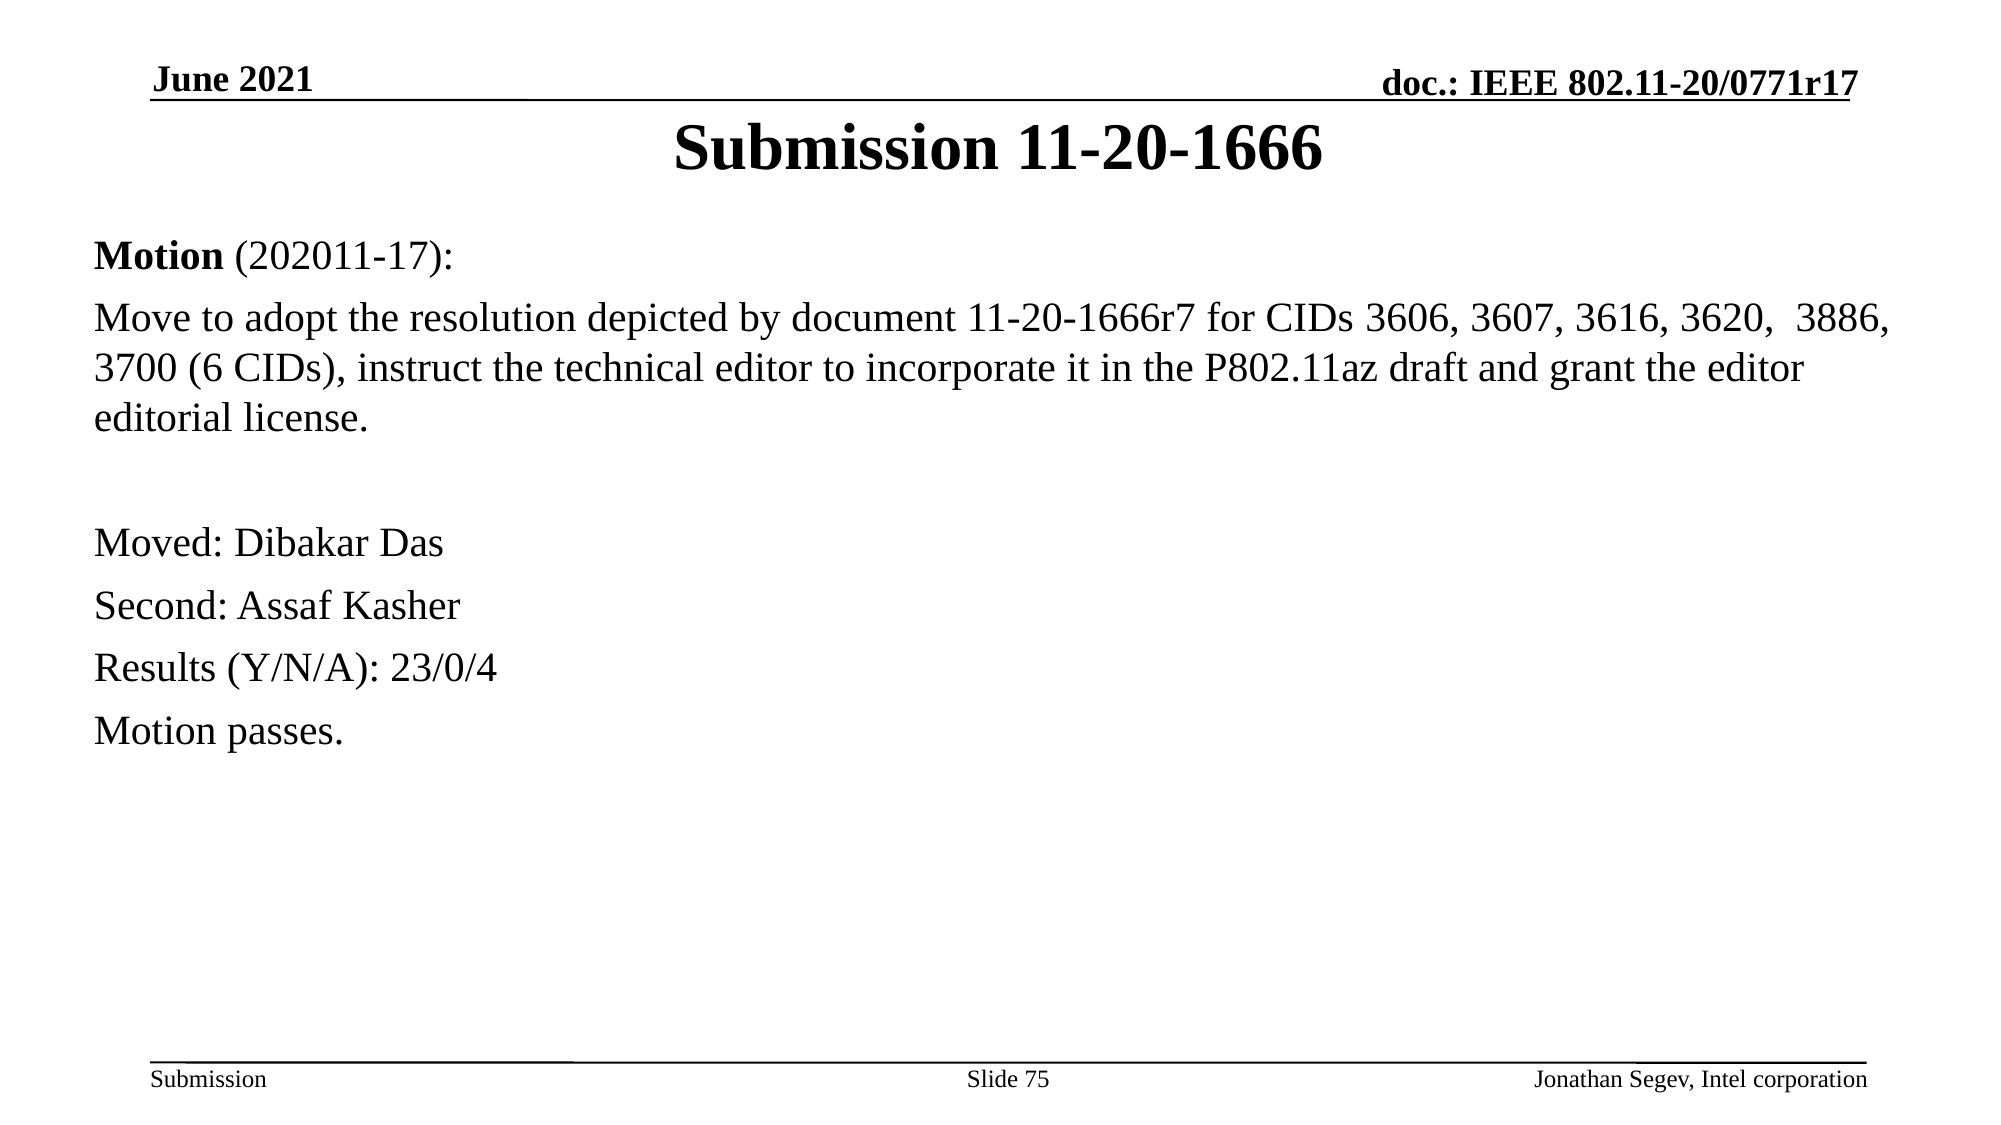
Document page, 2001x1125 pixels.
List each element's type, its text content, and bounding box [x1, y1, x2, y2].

slide_number Slide 75 [950, 1061, 1067, 1123]
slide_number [152, 54, 563, 100]
title Submission 11-20-1666 [149, 112, 1850, 173]
footer Jonathan Segev, Intel corporation [1171, 1061, 1869, 1093]
list Motion (202011-17): Move to adopt the resolution depicted by document 11-20-1666r7 for CIDs 3606, 3607, 3616, 3620, 3886, 3700 (6 CIDs), instruct the technical editor to incorporate it in the P802.11az draft and grant the editor editorial license. Moved: Dibakar Das Second: Assaf Kasher Results (Y/N/A): 23/0/4 Motion passes. [78, 219, 1922, 1000]
